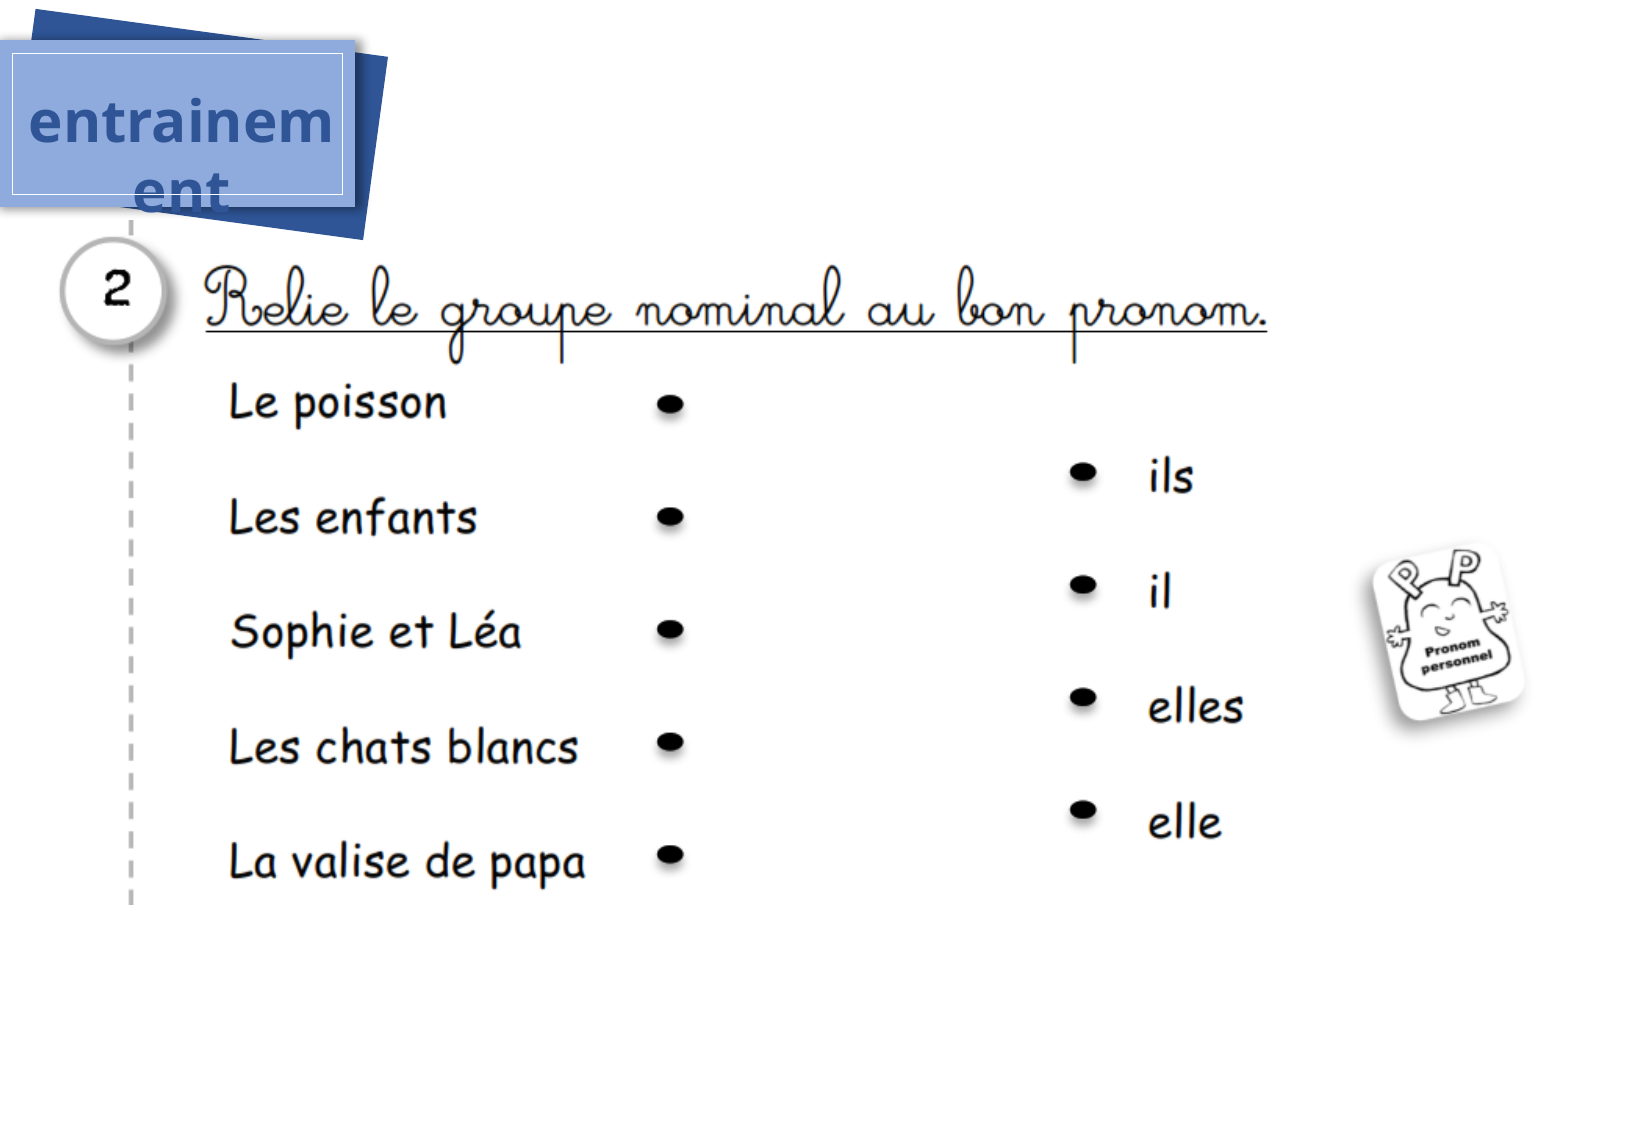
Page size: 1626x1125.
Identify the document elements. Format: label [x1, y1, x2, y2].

picture [32, 220, 1593, 905]
text_box [0, 33, 377, 216]
